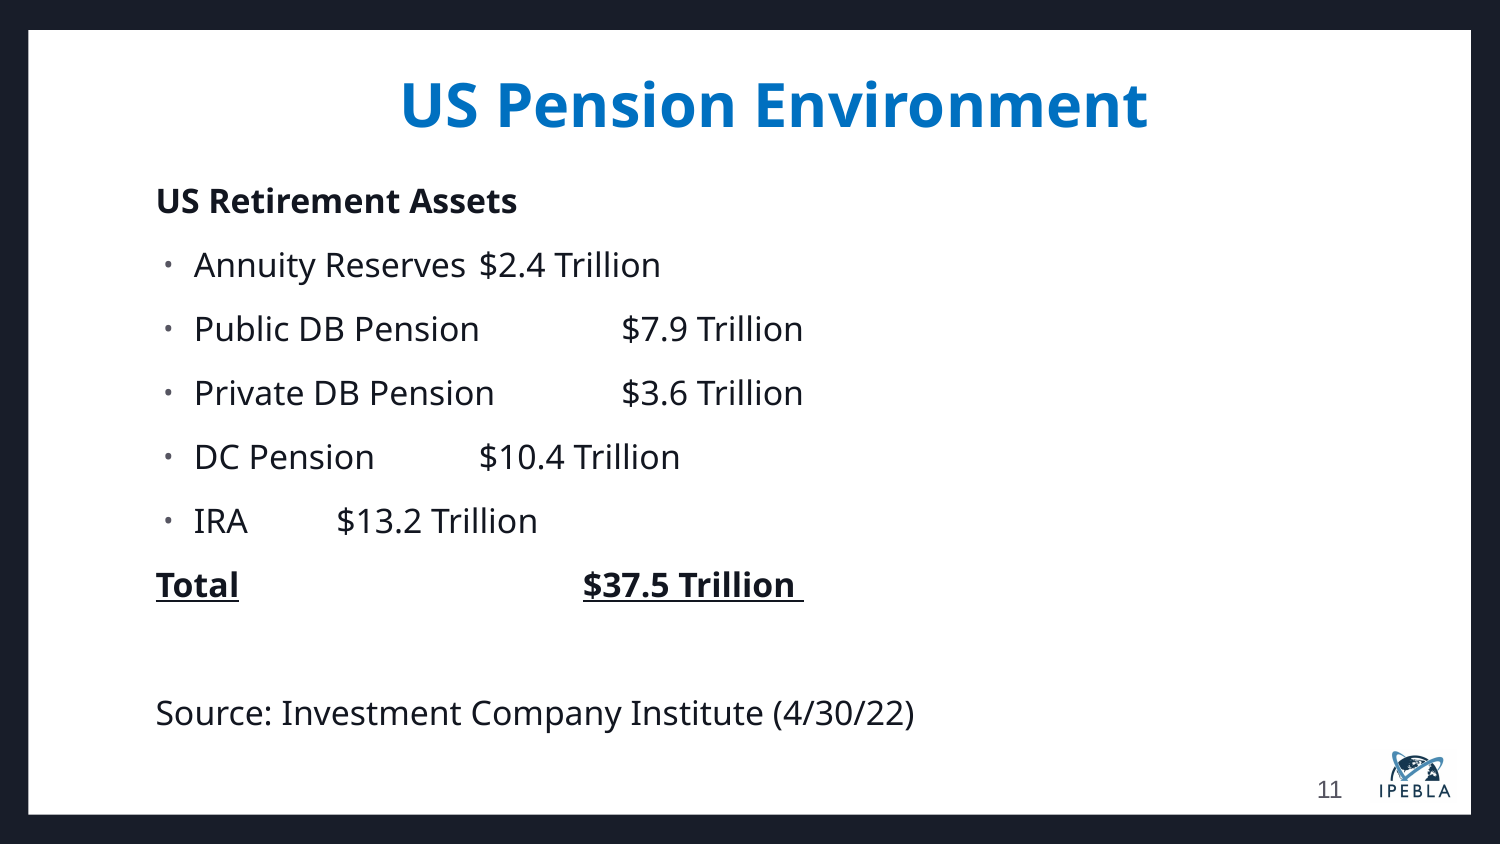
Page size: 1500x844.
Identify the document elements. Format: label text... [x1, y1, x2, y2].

title [140, 75, 1356, 176]
picture [1370, 749, 1457, 803]
slide_number 11 [1147, 765, 1358, 811]
text_box [1172, 790, 1383, 836]
list US Retirement Assets Annuity Reserves $2.4 Trillion Public DB Pension $7.9 Trillion Private DB Pension $3.6 Trillion DC Pension $10.4 Trillion IRA $13.2 Trillion Total $37.5 Trillion Source: Investment Company Institute (4/30/22) [140, 176, 1356, 743]
text_box US Pension Environment [161, 66, 1388, 148]
